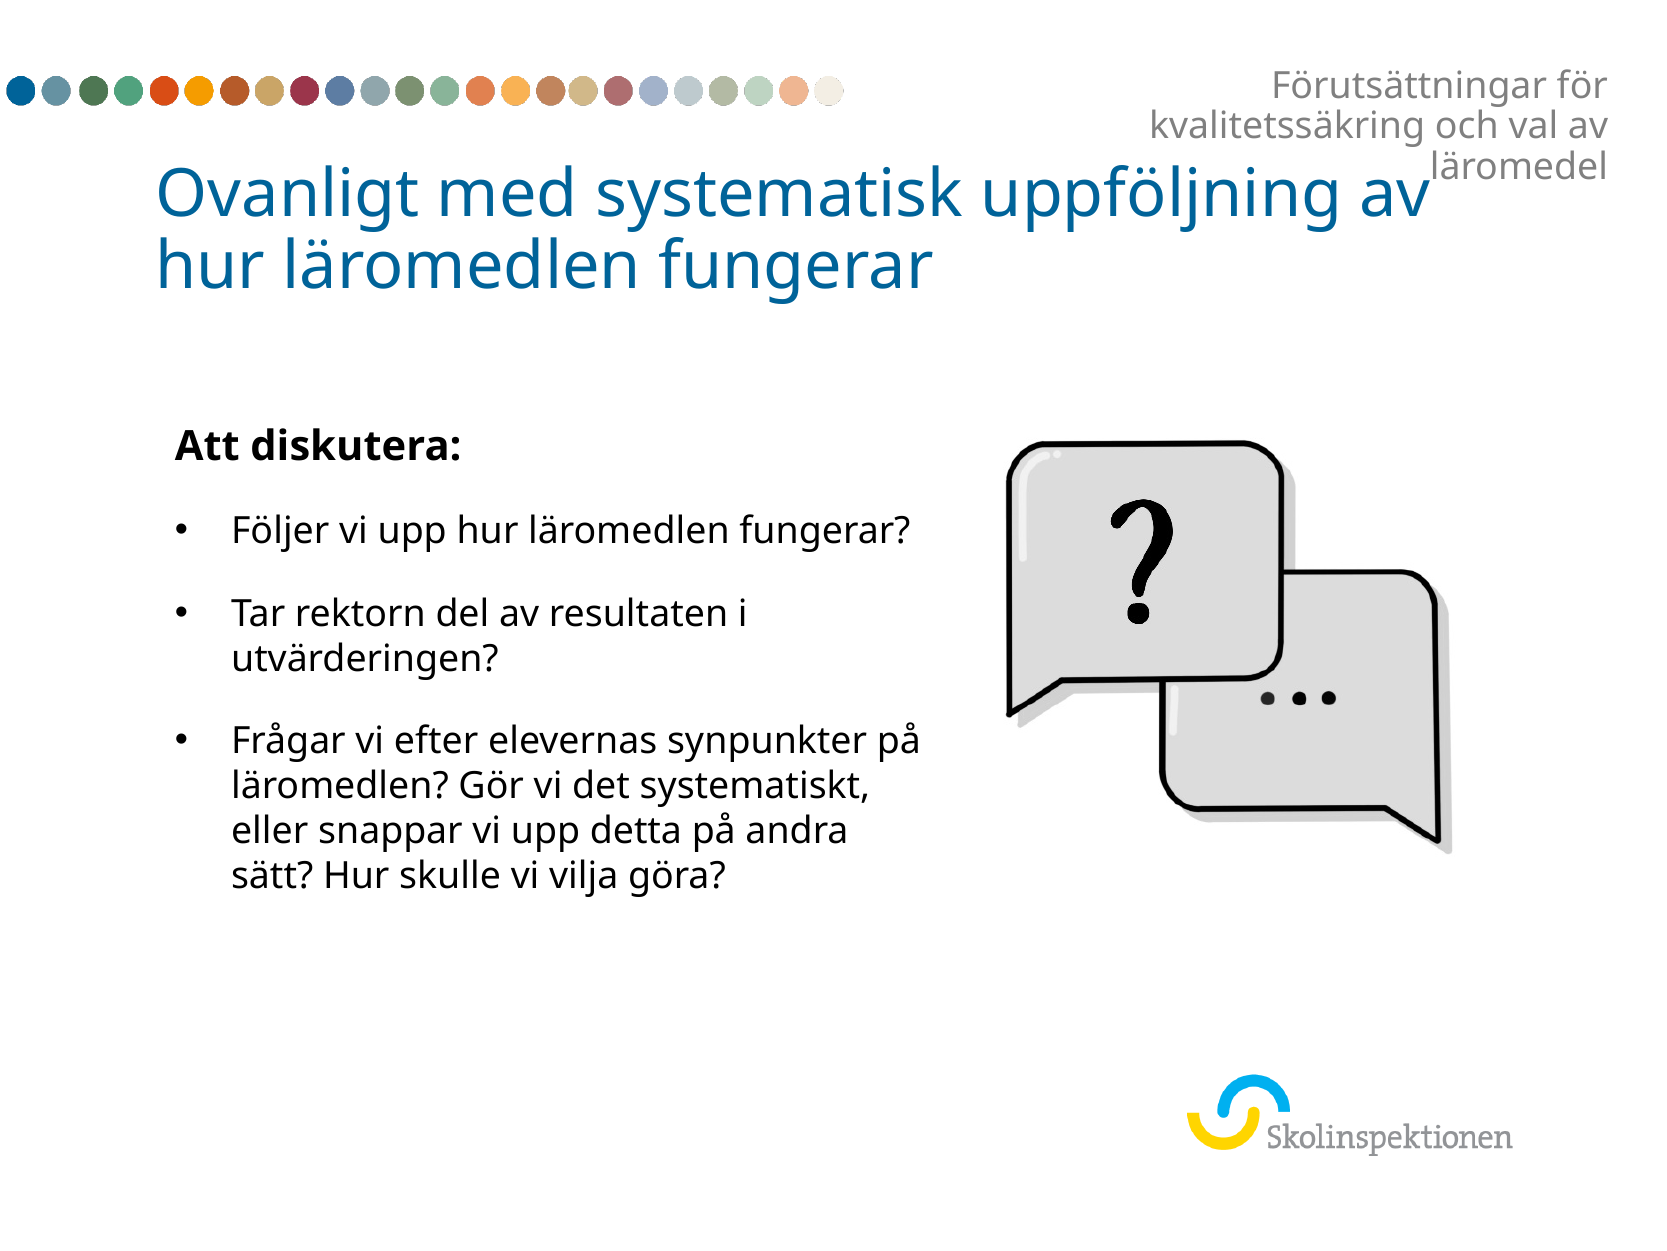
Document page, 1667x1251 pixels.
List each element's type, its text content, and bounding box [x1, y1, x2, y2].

text_box Förutsättningar för kvalitetssäkring och val av läromedel [1069, 59, 1615, 112]
picture [1187, 1074, 1513, 1157]
title Ovanligt med systematisk uppföljning av hur läromedlen fungerar [149, 152, 1508, 296]
picture [810, 336, 1615, 940]
list Att diskutera: Följer vi upp hur läromedlen fungerar? Tar rektorn del av resultaten i utvärderingen? Frågar vi efter elevernas synpunkter på läromedlen? Gör vi det systematiskt, eller snappar vi upp detta på andra sätt? Hur skulle vi vilja göra? [168, 412, 940, 1230]
picture [0, 69, 871, 117]
